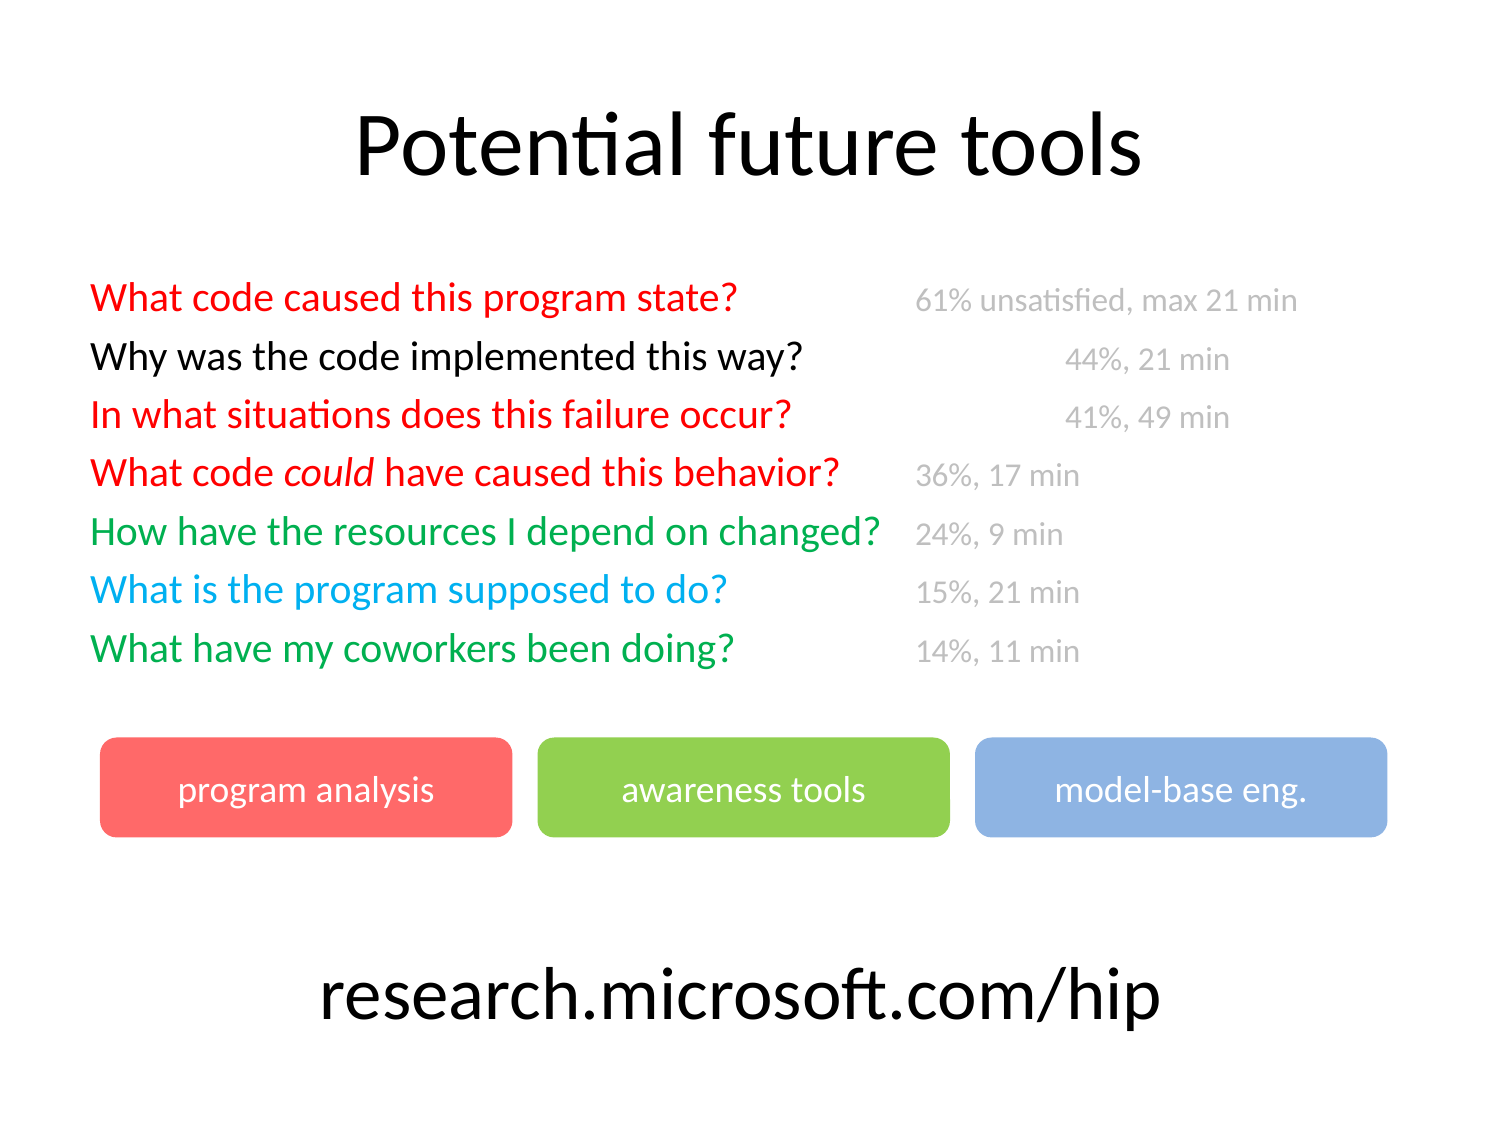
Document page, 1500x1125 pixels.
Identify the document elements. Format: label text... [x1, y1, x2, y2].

text_box program analysis [97, 735, 515, 840]
title Potential future tools [75, 45, 1425, 233]
list What code caused this program state? 61% unsatisfied, max 21 min Why was the code implemented this way? 44%, 21 min In what situations does this failure occur? 41%, 49 min What code could have caused this behavior? 36%, 17 min How have the resources I depend on changed? 24%, 9 min What is the program supposed to do? 15%, 21 min What have my coworkers been doing? 14%, 11 min [75, 262, 1425, 688]
text_box awareness tools [535, 735, 953, 840]
text_box model-base eng. [972, 735, 1390, 840]
text_box research.microsoft.com/hip [304, 937, 1179, 1043]
